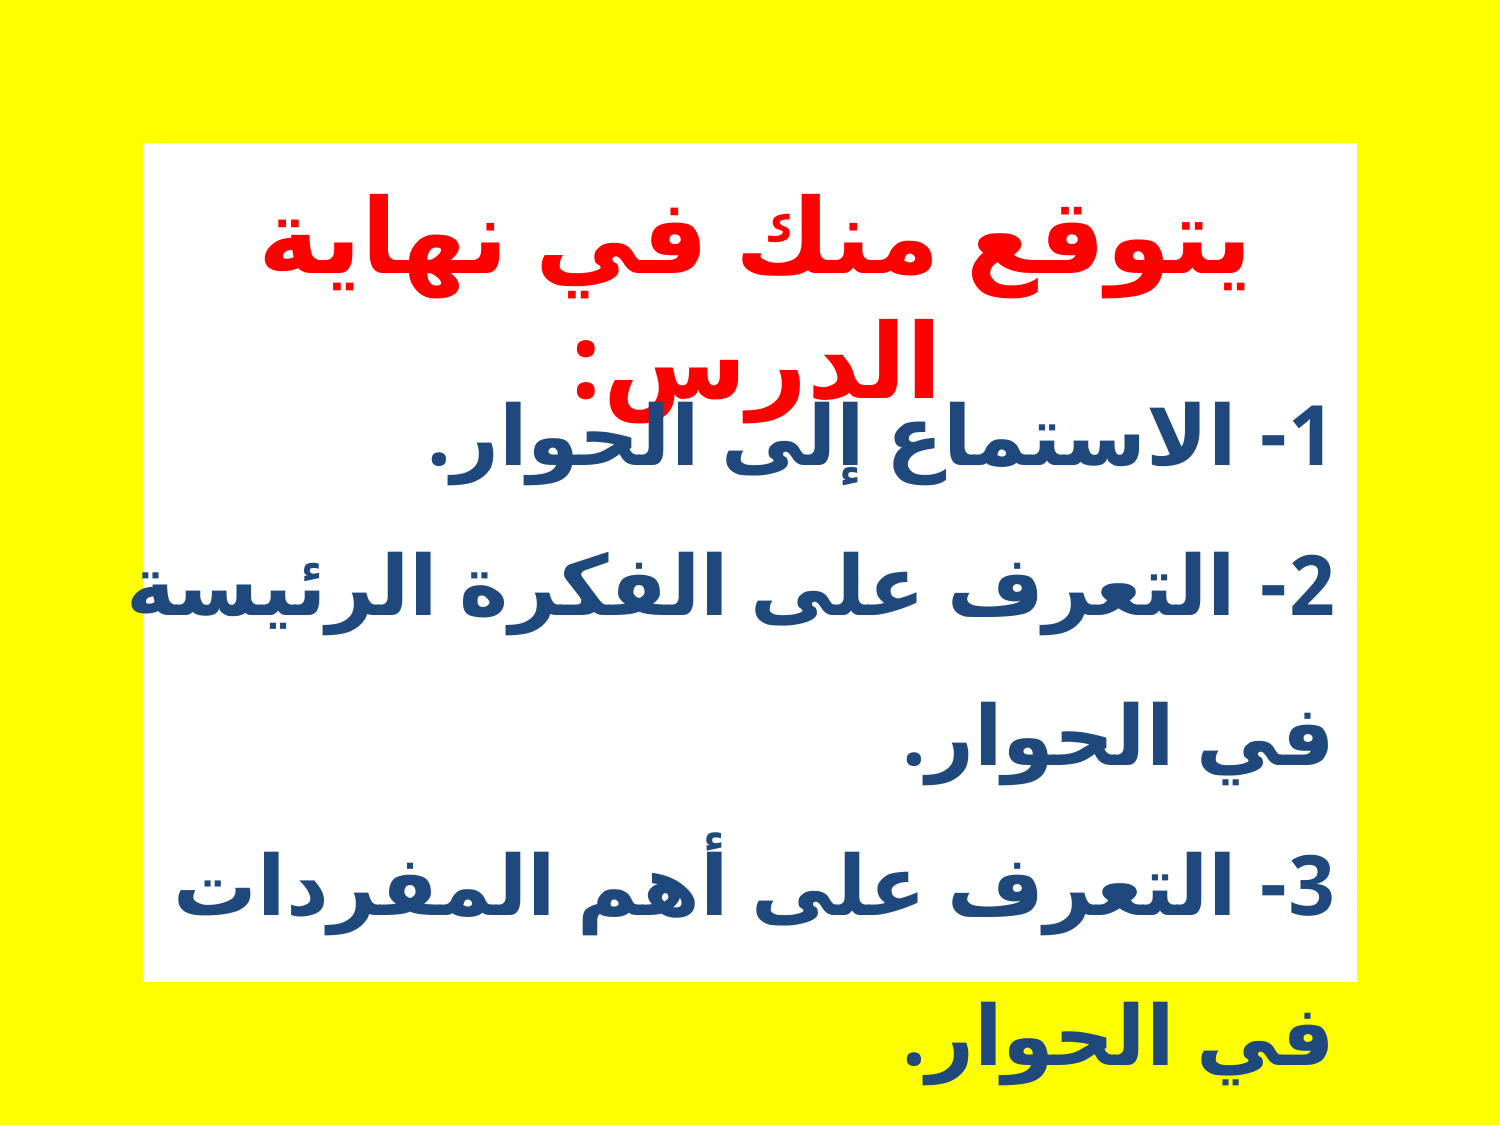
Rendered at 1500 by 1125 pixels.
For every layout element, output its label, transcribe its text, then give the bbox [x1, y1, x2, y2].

text_box [0, 0, 1500, 1125]
text_box يتوقع منك في نهاية الدرس: [162, 162, 1350, 324]
text_box 1- الاستماع إلى الحوار. 2- التعرف على الفكرة الرئيسة في الحوار. 3- التعرف على أهم المفردات في الحوار. 4- حل الأنشطة والتدريبات حلاً صحيحاً. [99, 324, 1350, 1125]
